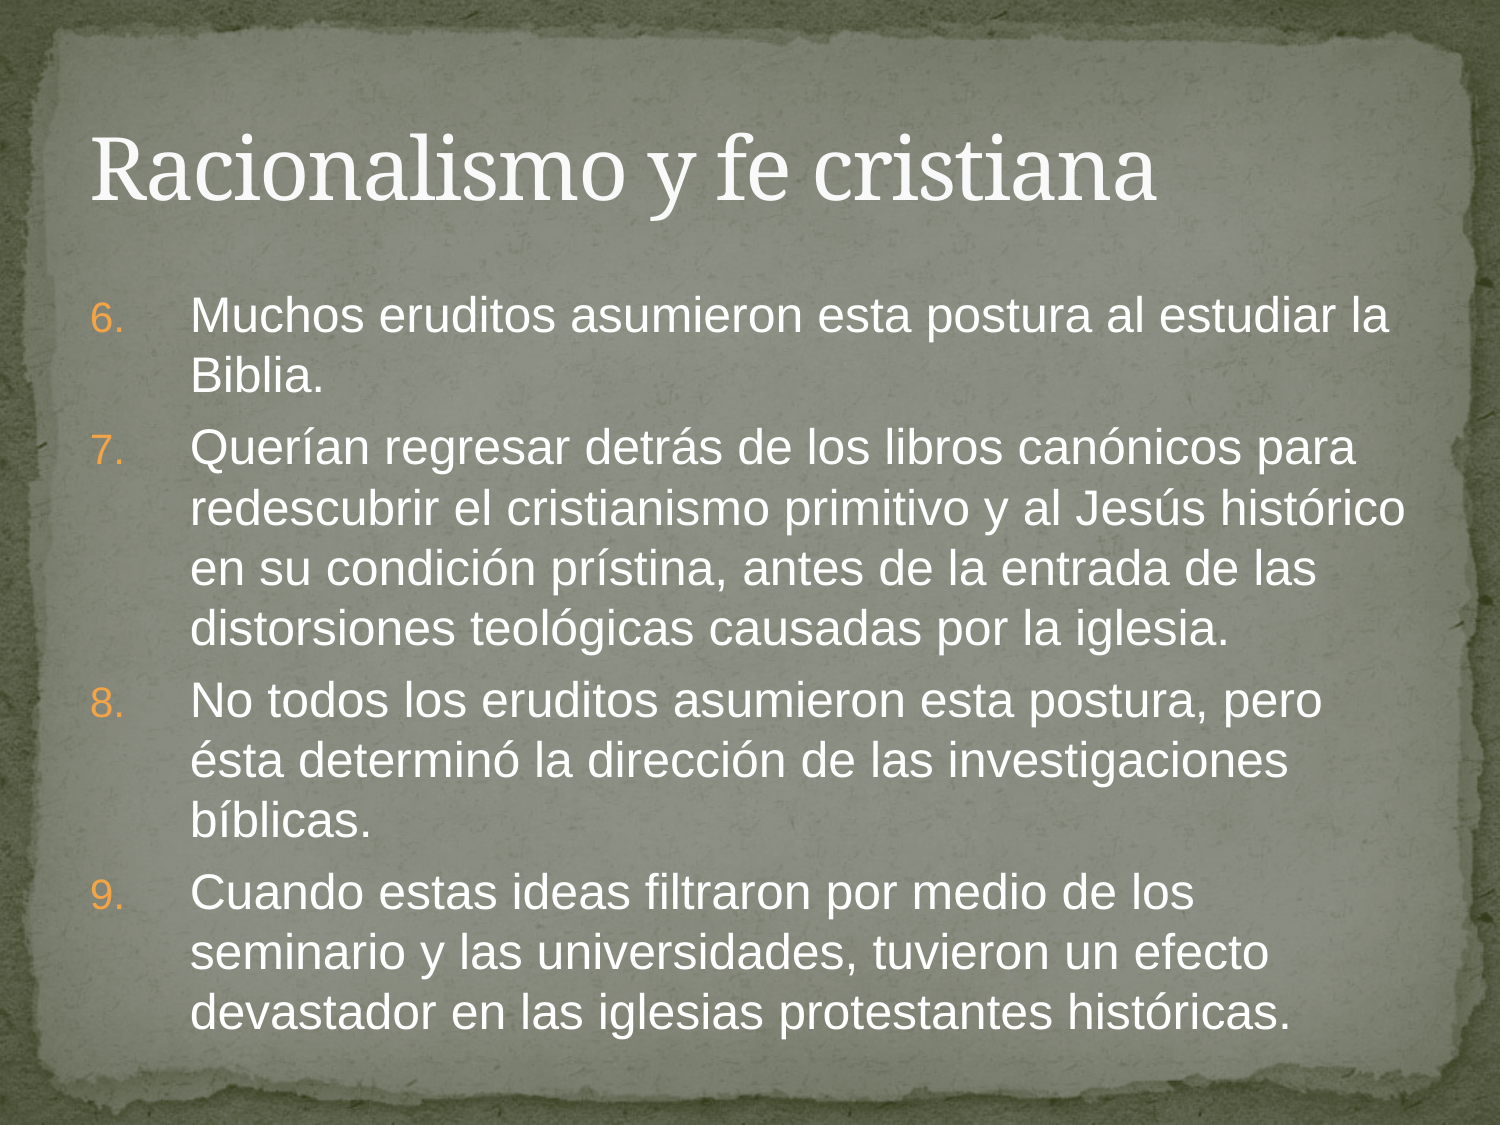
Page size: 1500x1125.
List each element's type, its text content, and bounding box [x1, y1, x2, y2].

list Muchos eruditos asumieron esta postura al estudiar la Biblia. Querían regresar detrás de los libros canónicos para redescubrir el cristianismo primitivo y al Jesús histórico en su condición prístina, antes de la entrada de las distorsiones teológicas causadas por la iglesia. No todos los eruditos asumieron esta postura, pero ésta determinó la dirección de las investigaciones bíblicas. Cuando estas ideas filtraron por medio de los seminario y las universidades, tuvieron un efecto devastador en las iglesias protestantes históricas. [75, 275, 1438, 1088]
title Racionalismo y fe cristiana [74, 24, 1425, 225]
